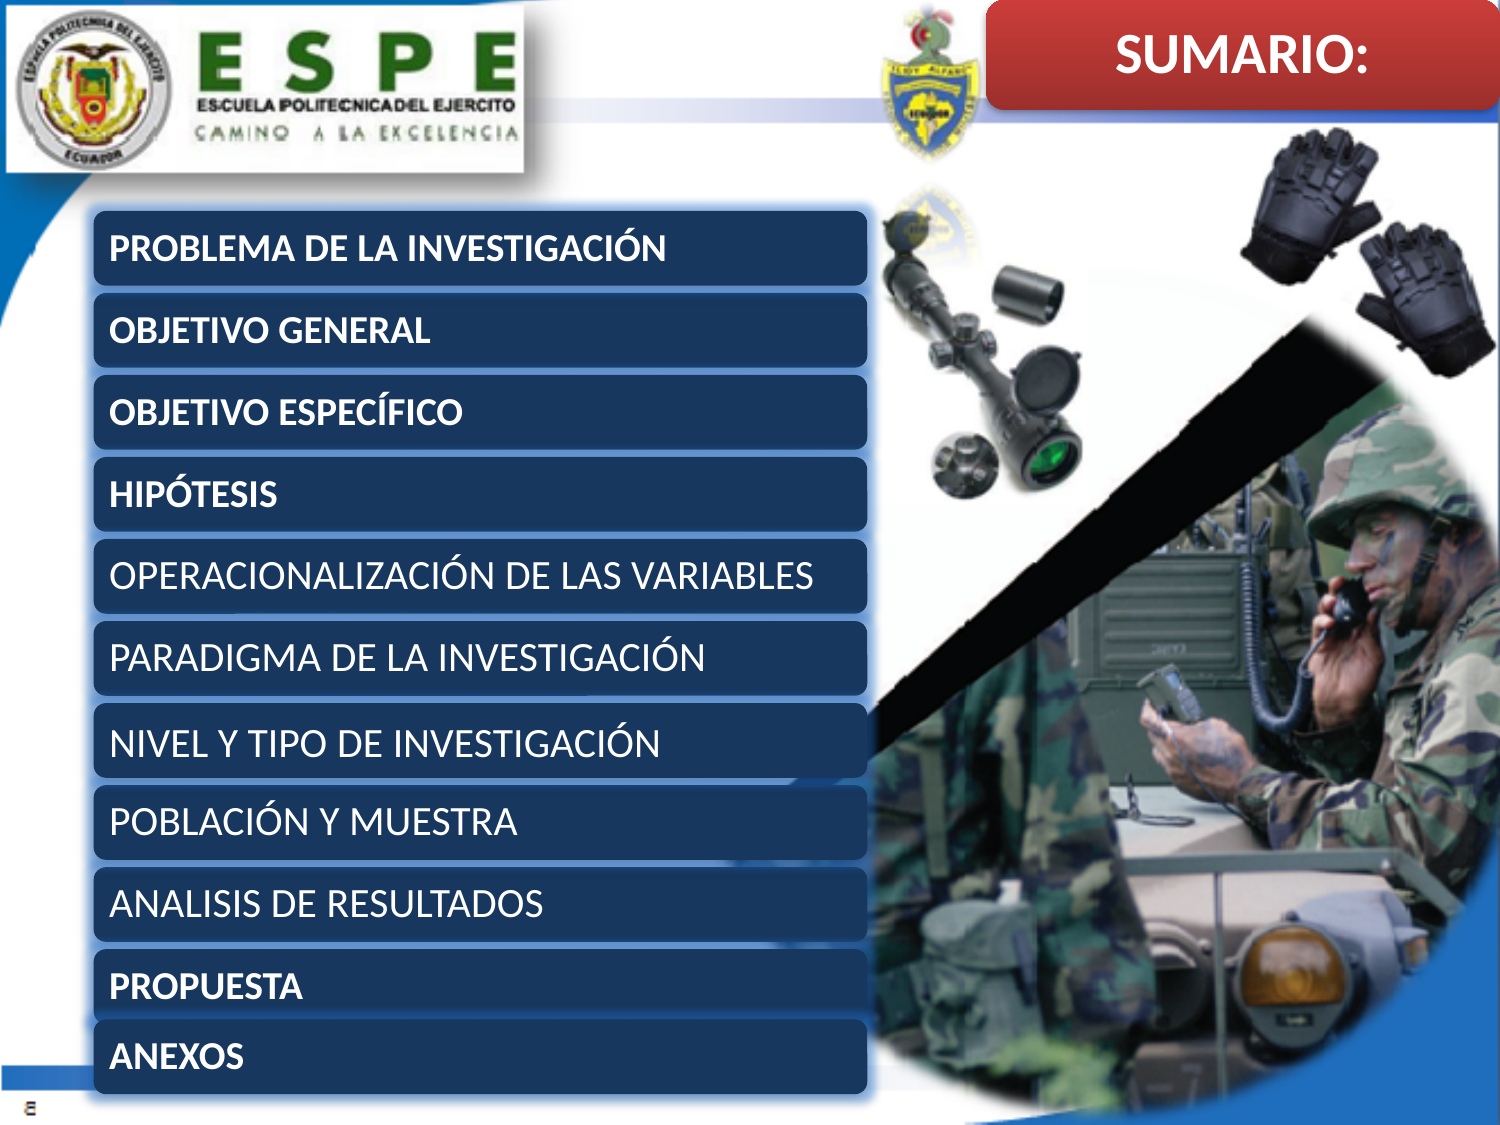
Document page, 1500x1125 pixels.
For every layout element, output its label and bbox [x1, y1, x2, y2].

text_box [93, 620, 868, 696]
text_box [93, 538, 868, 614]
text_box [93, 456, 868, 532]
text_box [985, 0, 1500, 111]
text_box [93, 1019, 868, 1095]
text_box [93, 292, 868, 368]
text_box [93, 866, 868, 943]
text_box [93, 948, 868, 1019]
text_box [93, 374, 868, 450]
text_box [93, 210, 868, 286]
text_box [93, 702, 868, 779]
picture [0, 0, 1500, 1125]
text_box [93, 784, 868, 861]
